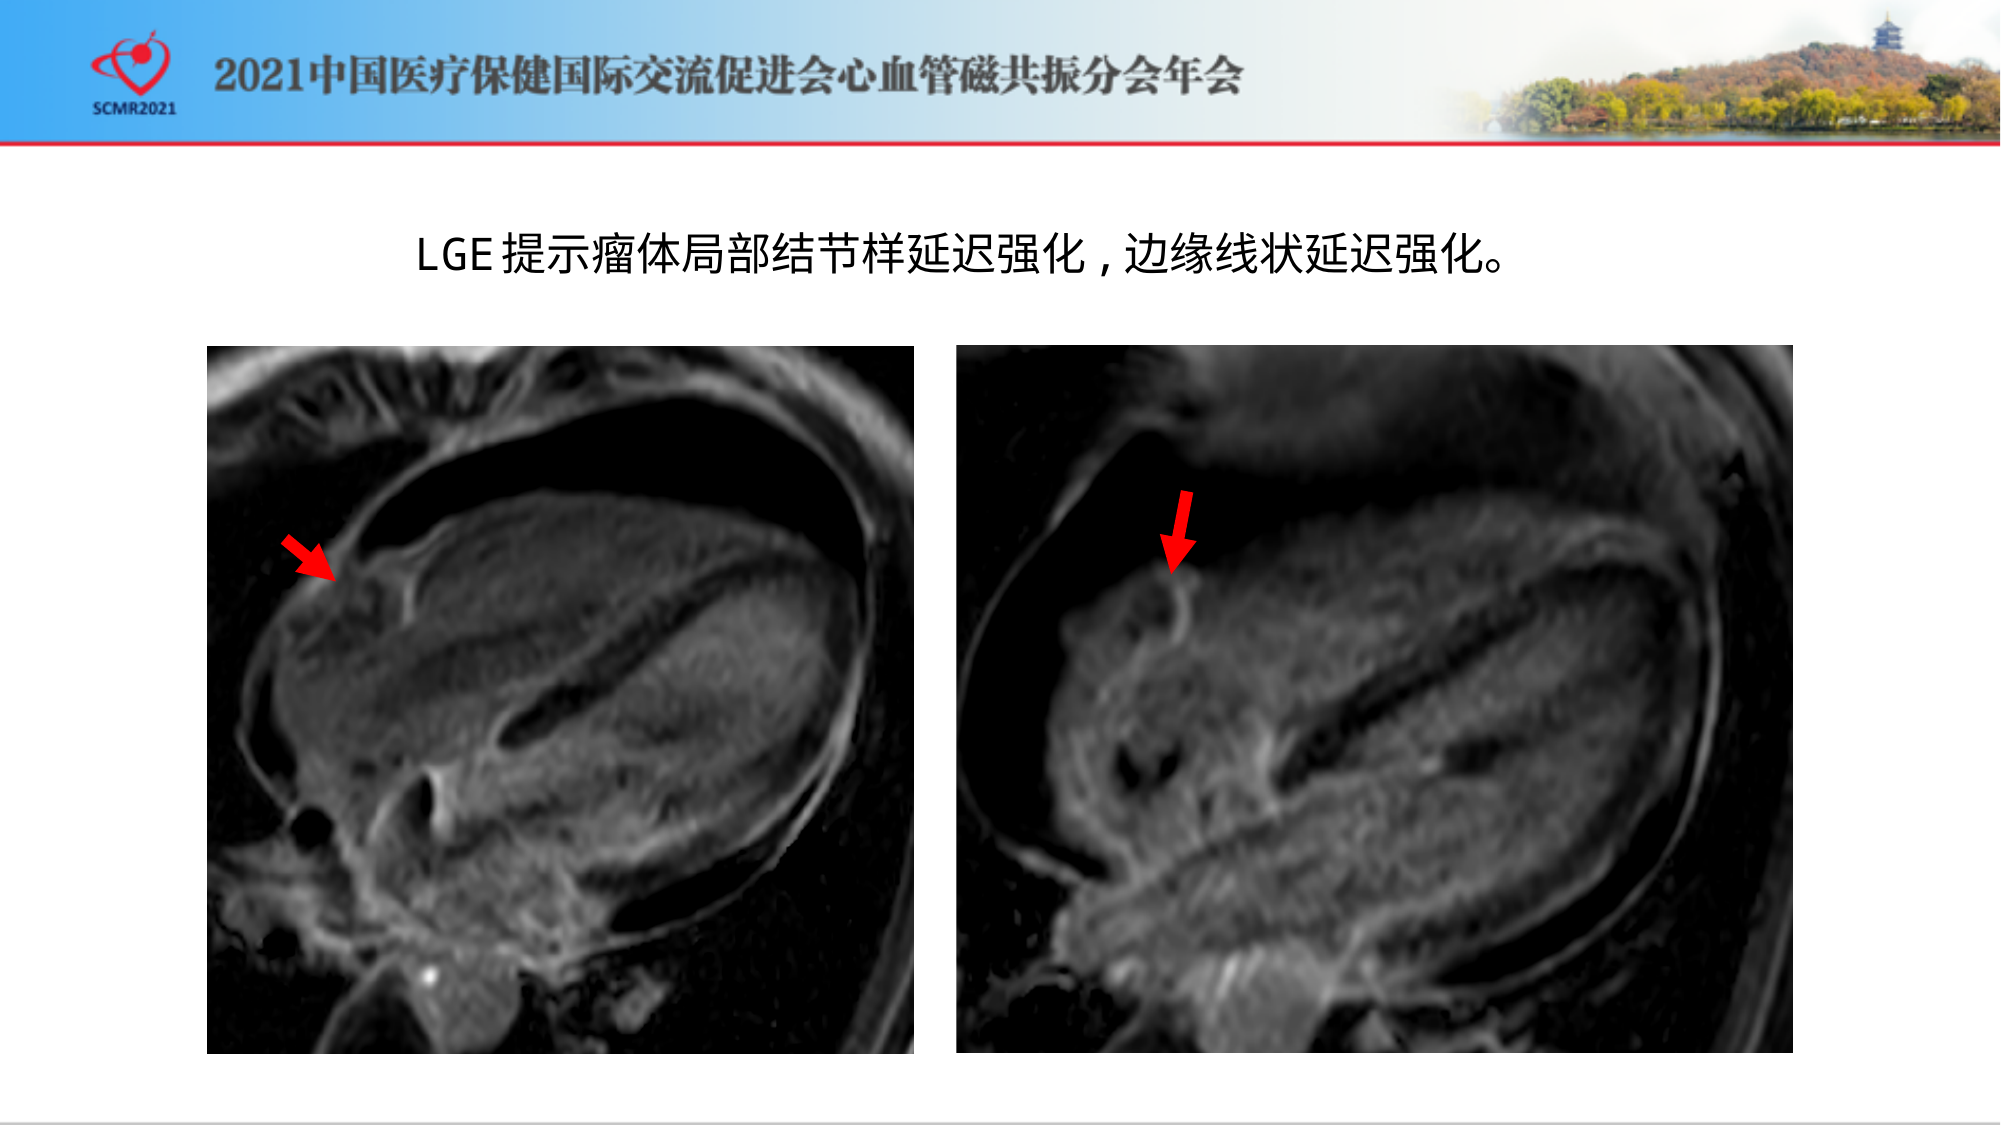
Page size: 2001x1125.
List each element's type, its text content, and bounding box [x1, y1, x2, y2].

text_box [1171, 491, 1188, 575]
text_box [284, 538, 336, 582]
text_box LGE提示瘤体局部结节样延迟强化,边缘线状延迟强化。 [191, 217, 1753, 347]
picture [0, 0, 2001, 1125]
